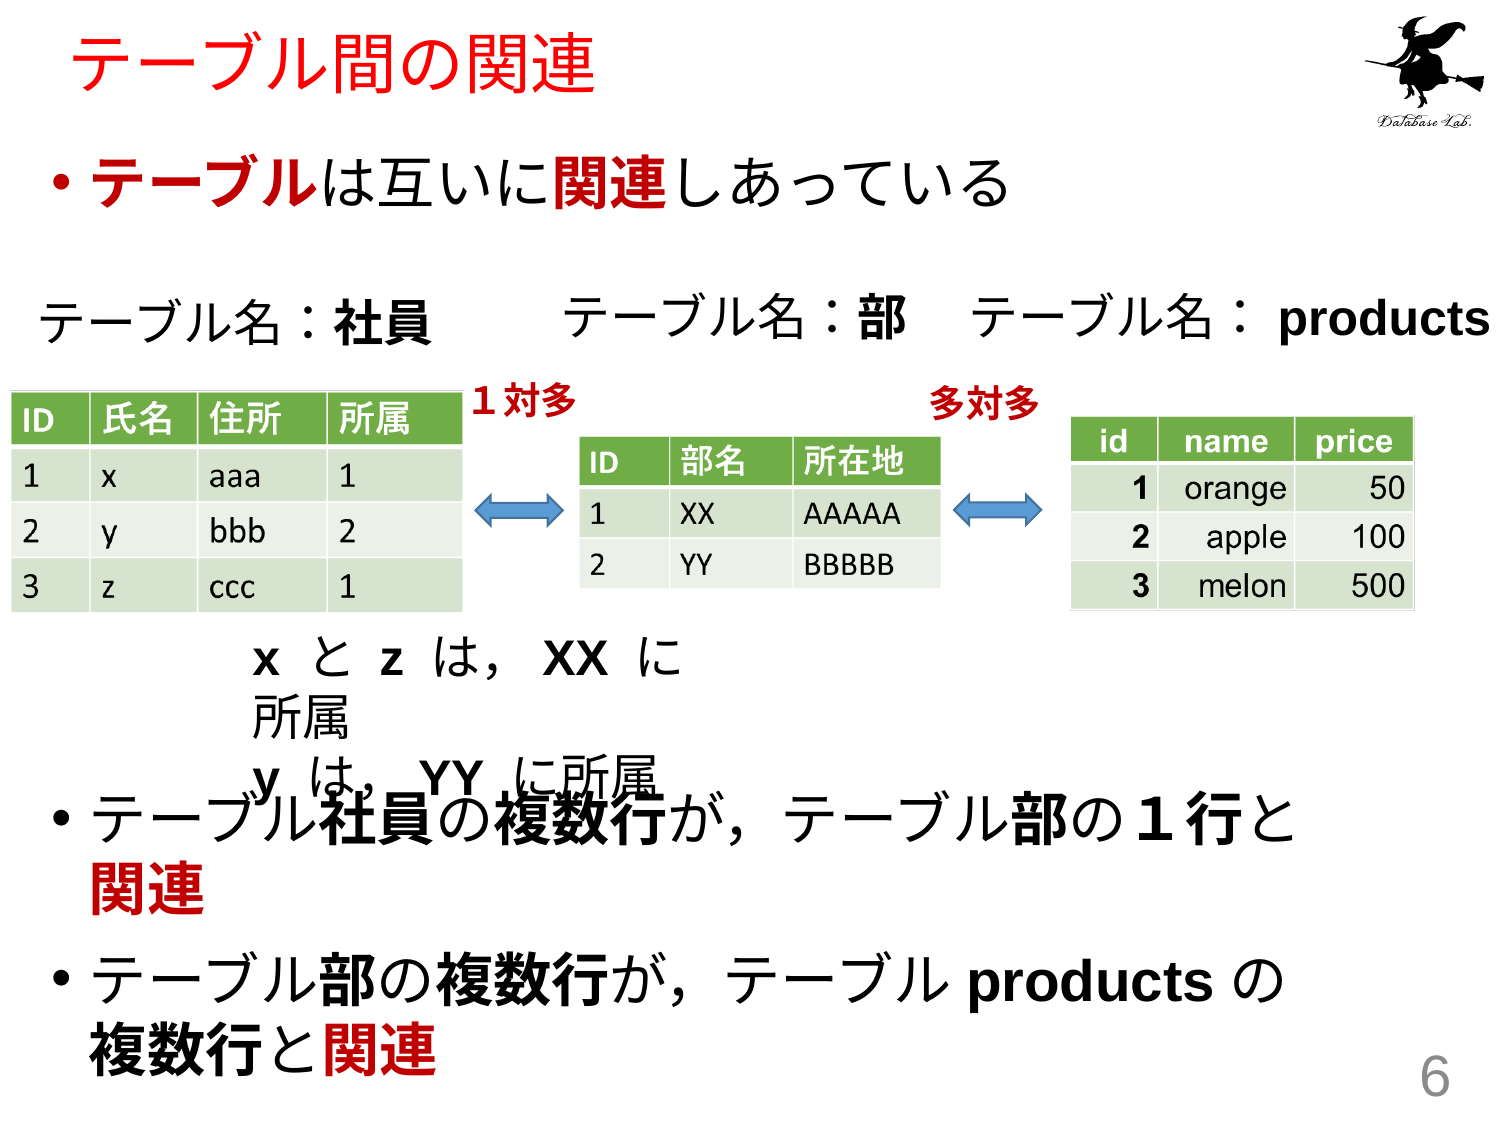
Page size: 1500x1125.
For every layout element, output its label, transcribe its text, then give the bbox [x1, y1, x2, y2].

text_box [474, 492, 565, 528]
picture [1069, 410, 1416, 624]
text_box [952, 492, 1043, 528]
text_box １対多 [451, 369, 595, 431]
text_box テーブル名：products [953, 277, 1389, 354]
title テーブル間の関連 [52, 28, 1441, 106]
text_box x と z は，XX に所属 y は，YY に所属 [237, 617, 747, 755]
picture [9, 385, 466, 629]
slide_number 6 [1129, 1042, 1467, 1103]
picture [577, 430, 944, 604]
text_box テーブル名：社員 [21, 283, 457, 360]
text_box 多対多 [913, 372, 1058, 433]
picture [1362, 14, 1486, 130]
list テーブルは互いに関連しあっている テーブル社員の複数行が，テーブル部の１行と関連 テーブル部の複数行が，テーブルproductsの複数行と関連 [36, 138, 1343, 788]
text_box テーブル名：部 [545, 278, 930, 355]
